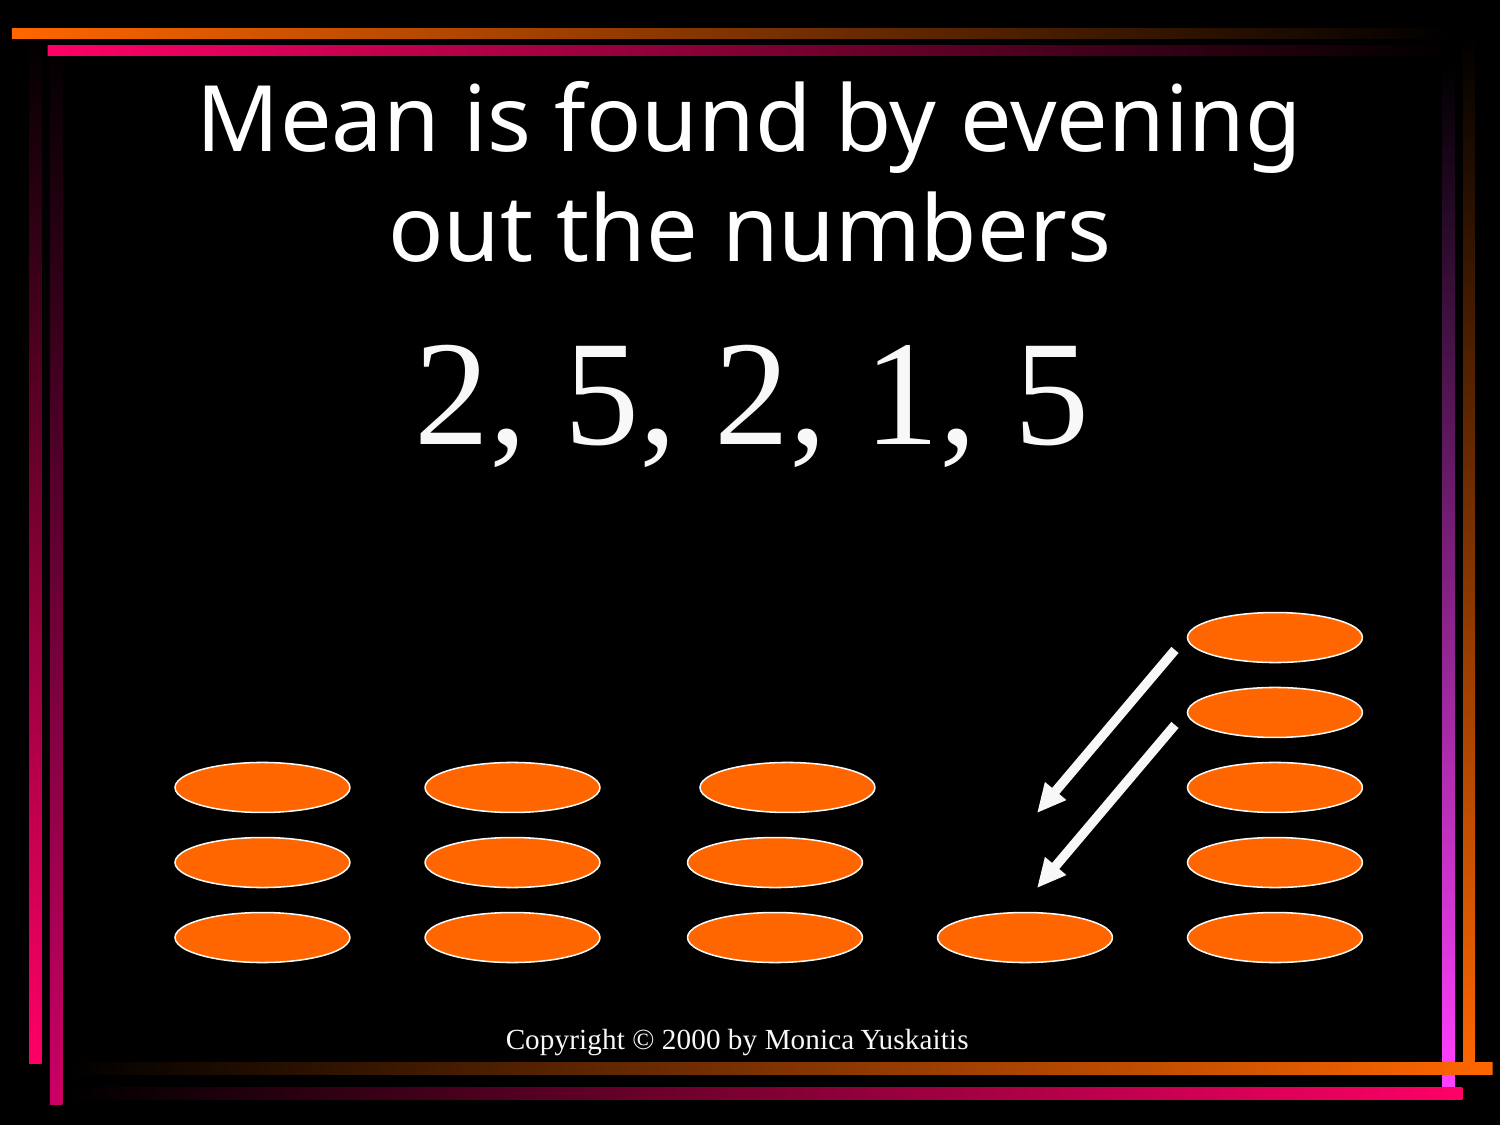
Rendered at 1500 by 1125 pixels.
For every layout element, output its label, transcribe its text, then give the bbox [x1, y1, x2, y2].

text_box [1187, 912, 1363, 963]
text_box [1187, 762, 1363, 813]
text_box [1037, 724, 1176, 888]
text_box [687, 912, 863, 963]
text_box [425, 912, 601, 963]
text_box [1037, 649, 1176, 813]
text_box [687, 837, 863, 888]
text_box [1187, 612, 1363, 663]
title Mean is found by evening out the numbers [112, 125, 1388, 288]
text_box [1187, 687, 1363, 738]
text_box [937, 912, 1113, 963]
text_box [1187, 837, 1363, 888]
text_box [425, 837, 601, 888]
text_box [174, 912, 350, 963]
text_box [699, 762, 875, 813]
text_box [174, 762, 350, 813]
footer Copyright © 2000 by Monica Yuskaitis [462, 987, 1013, 1063]
text_box 2, 5, 2, 1, 5 [400, 287, 1105, 543]
text_box [174, 837, 350, 888]
text_box [425, 762, 601, 813]
